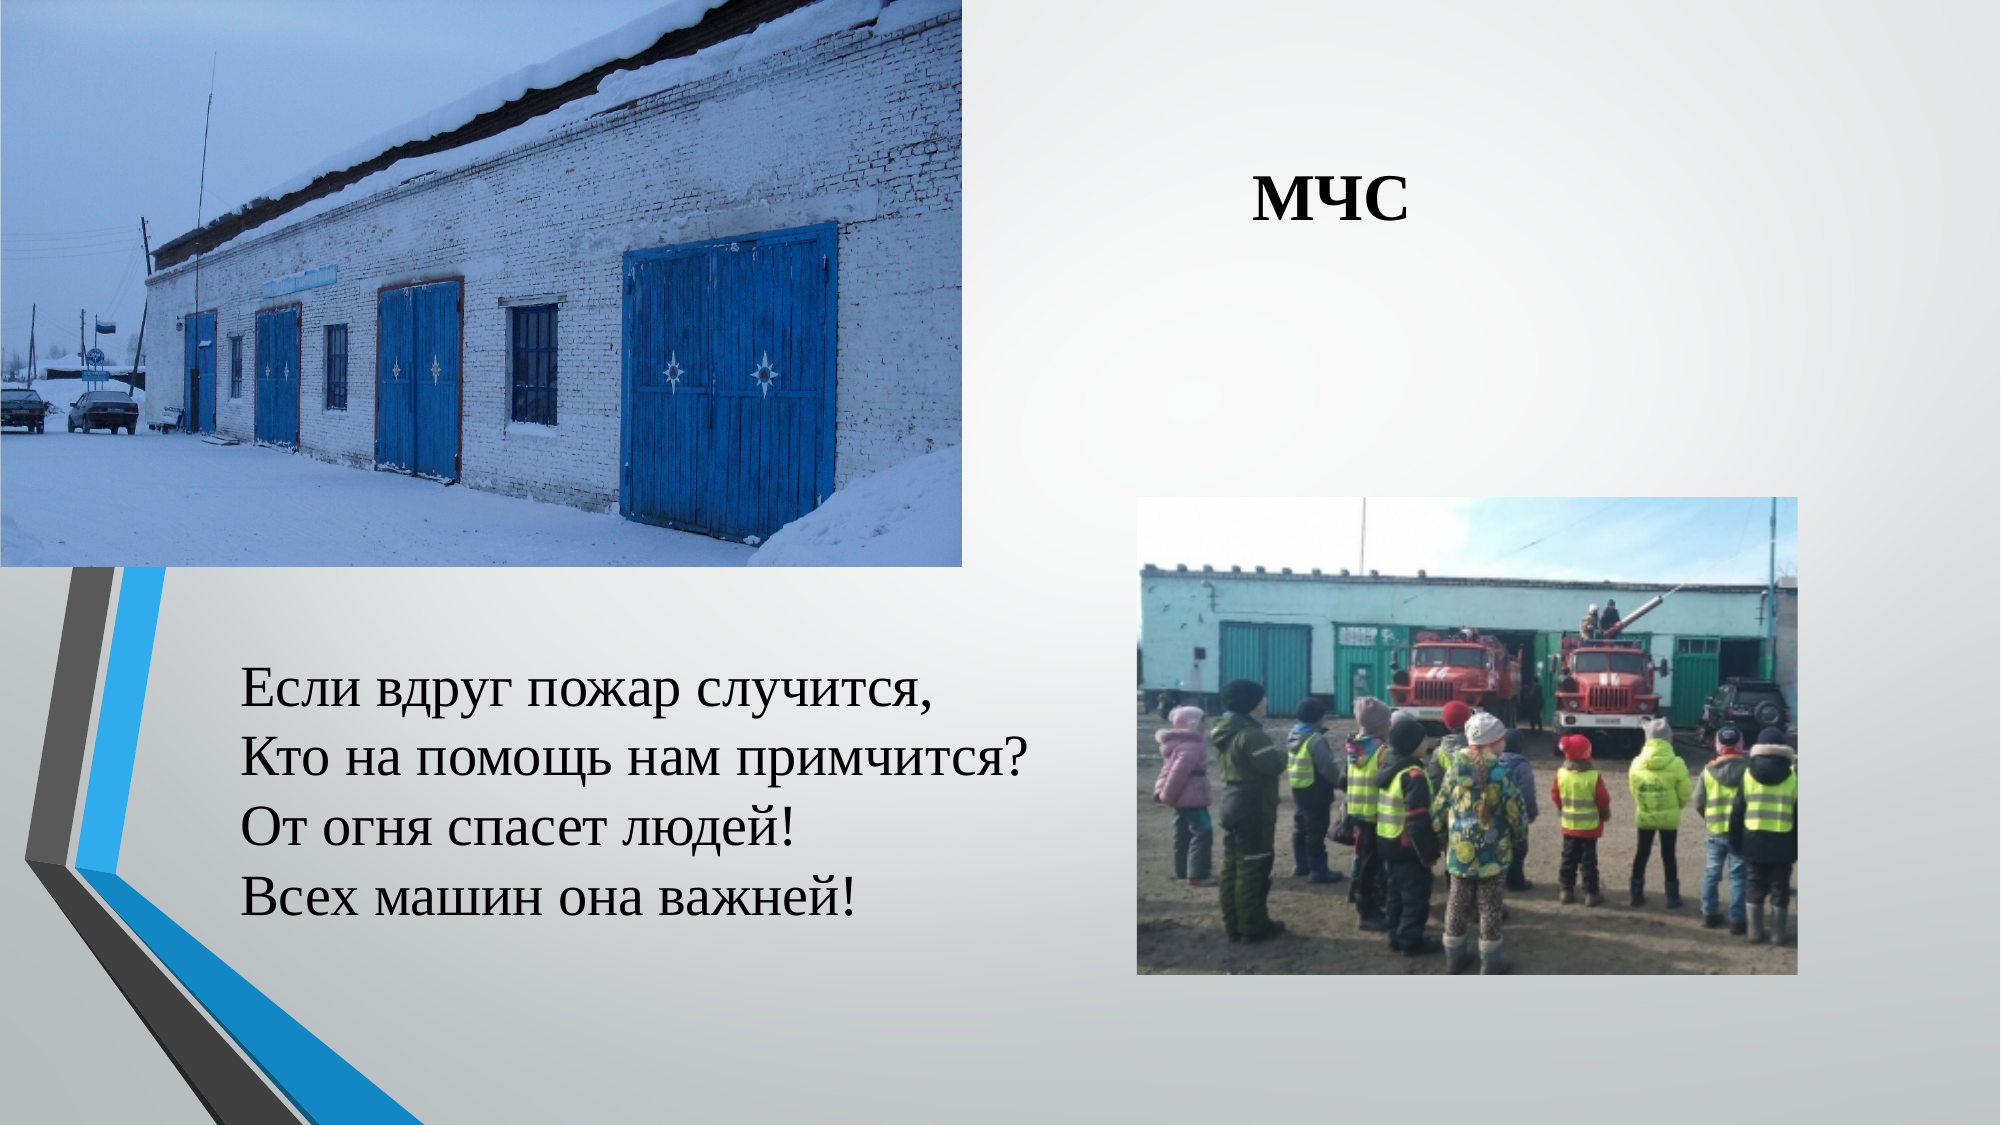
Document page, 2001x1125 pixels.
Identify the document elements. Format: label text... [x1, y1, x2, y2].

picture [0, 0, 963, 567]
text_box МЧС [1237, 146, 1435, 242]
picture [1136, 497, 1798, 976]
text_box Если вдруг пожар случится, Кто на помощь нам примчится? От огня спасет людей! Всех машин она важней! [225, 640, 1045, 935]
